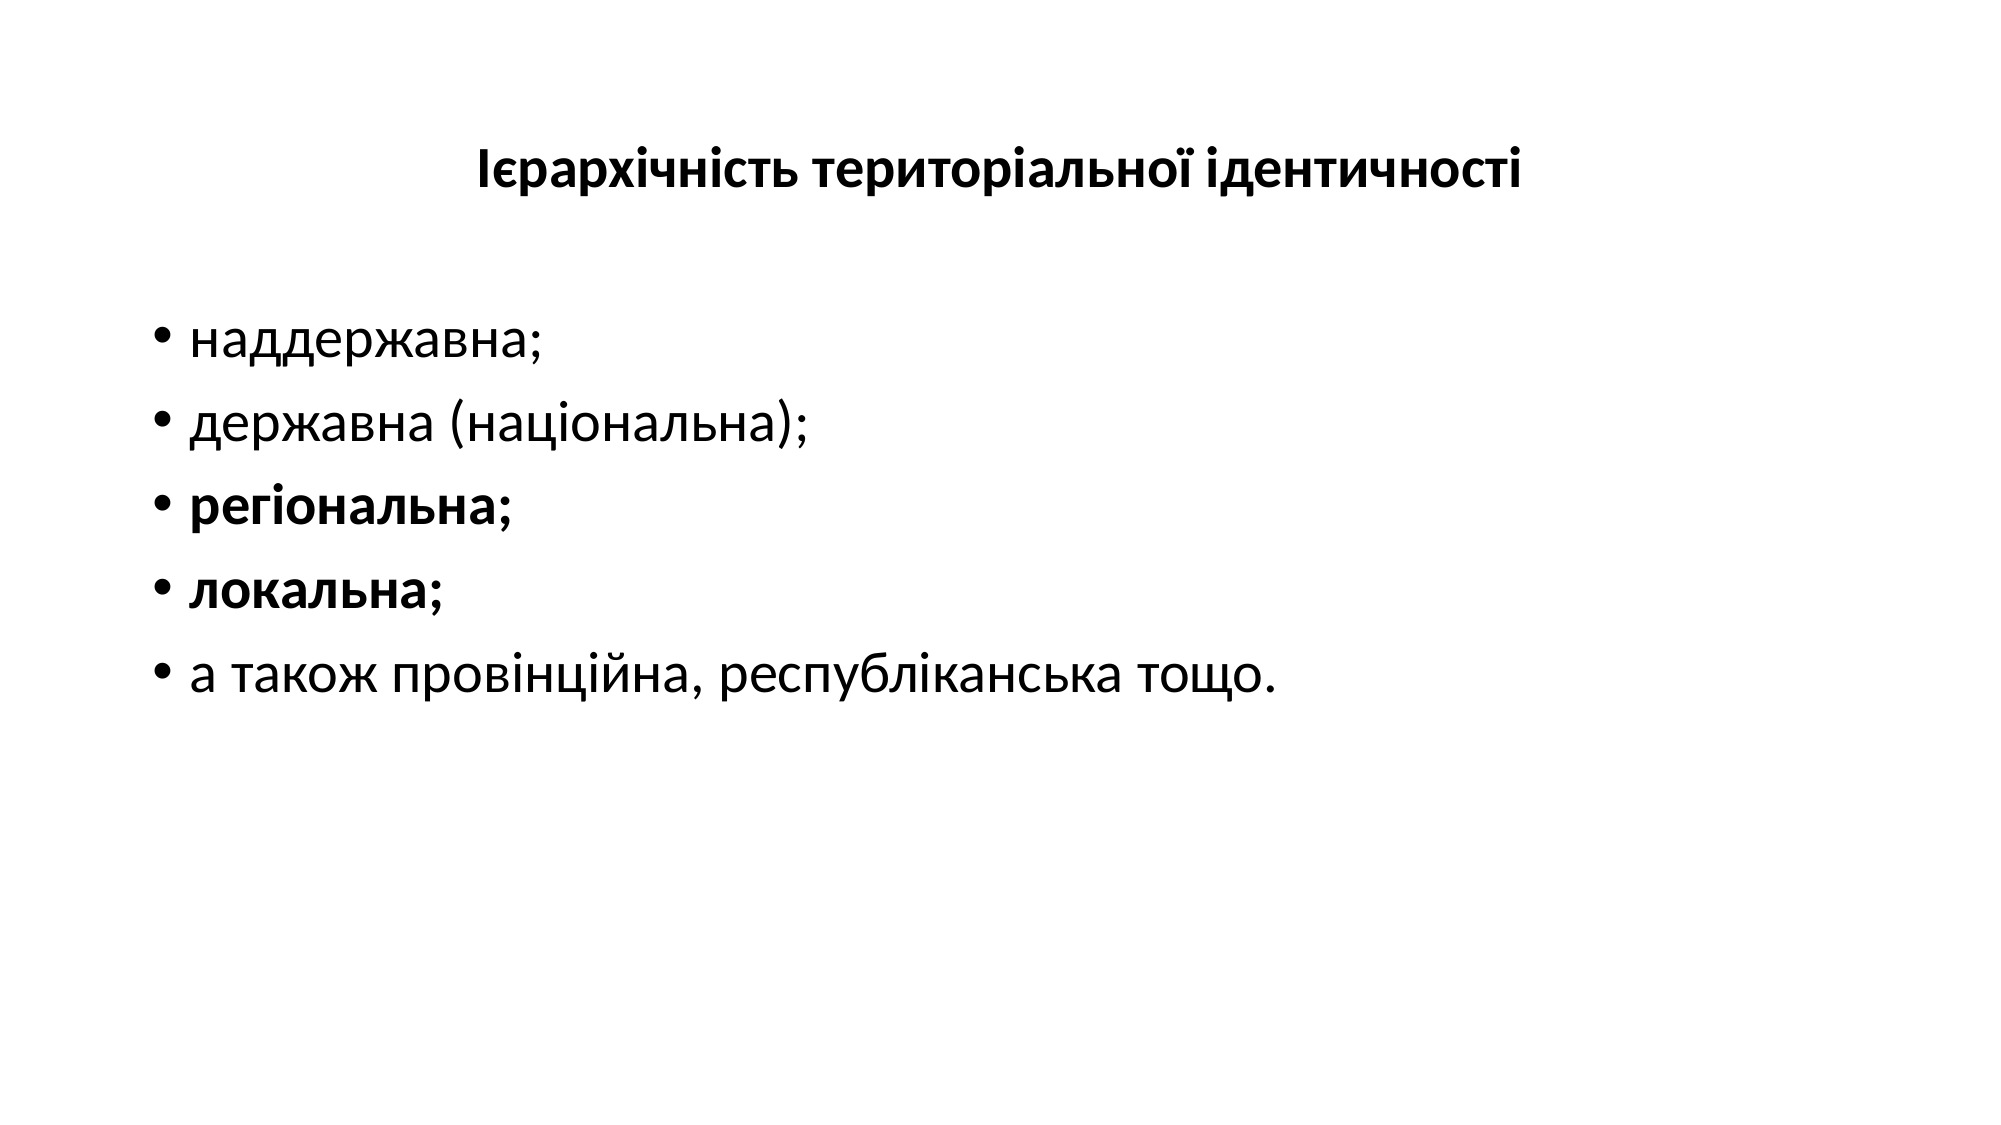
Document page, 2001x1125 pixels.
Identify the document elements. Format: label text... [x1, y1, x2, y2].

list наддержавна; державна (національна); регіональна; локальна; а також провінційна, республіканська тощо. [137, 299, 1863, 1014]
title Ієрархічність територіальної ідентичності [137, 59, 1863, 278]
